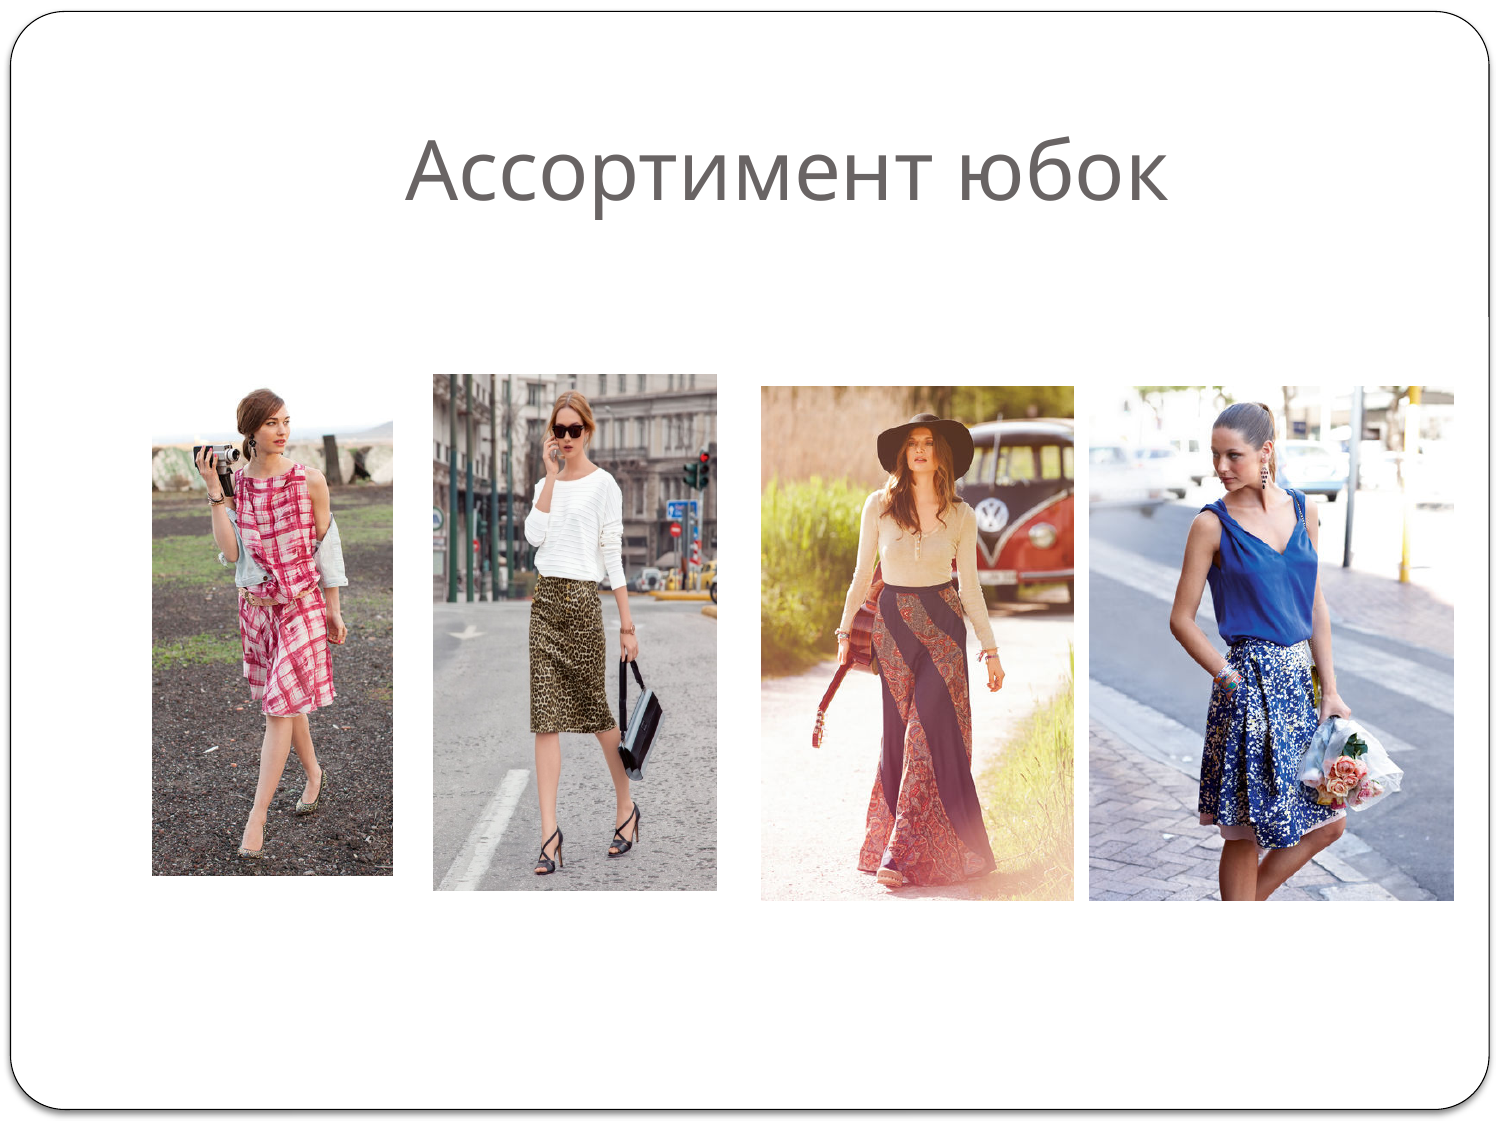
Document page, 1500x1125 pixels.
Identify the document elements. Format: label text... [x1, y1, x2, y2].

picture [761, 386, 1074, 901]
picture [1089, 386, 1454, 901]
picture [152, 362, 393, 876]
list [433, 374, 717, 891]
title Ассортимент юбок [150, 45, 1425, 233]
